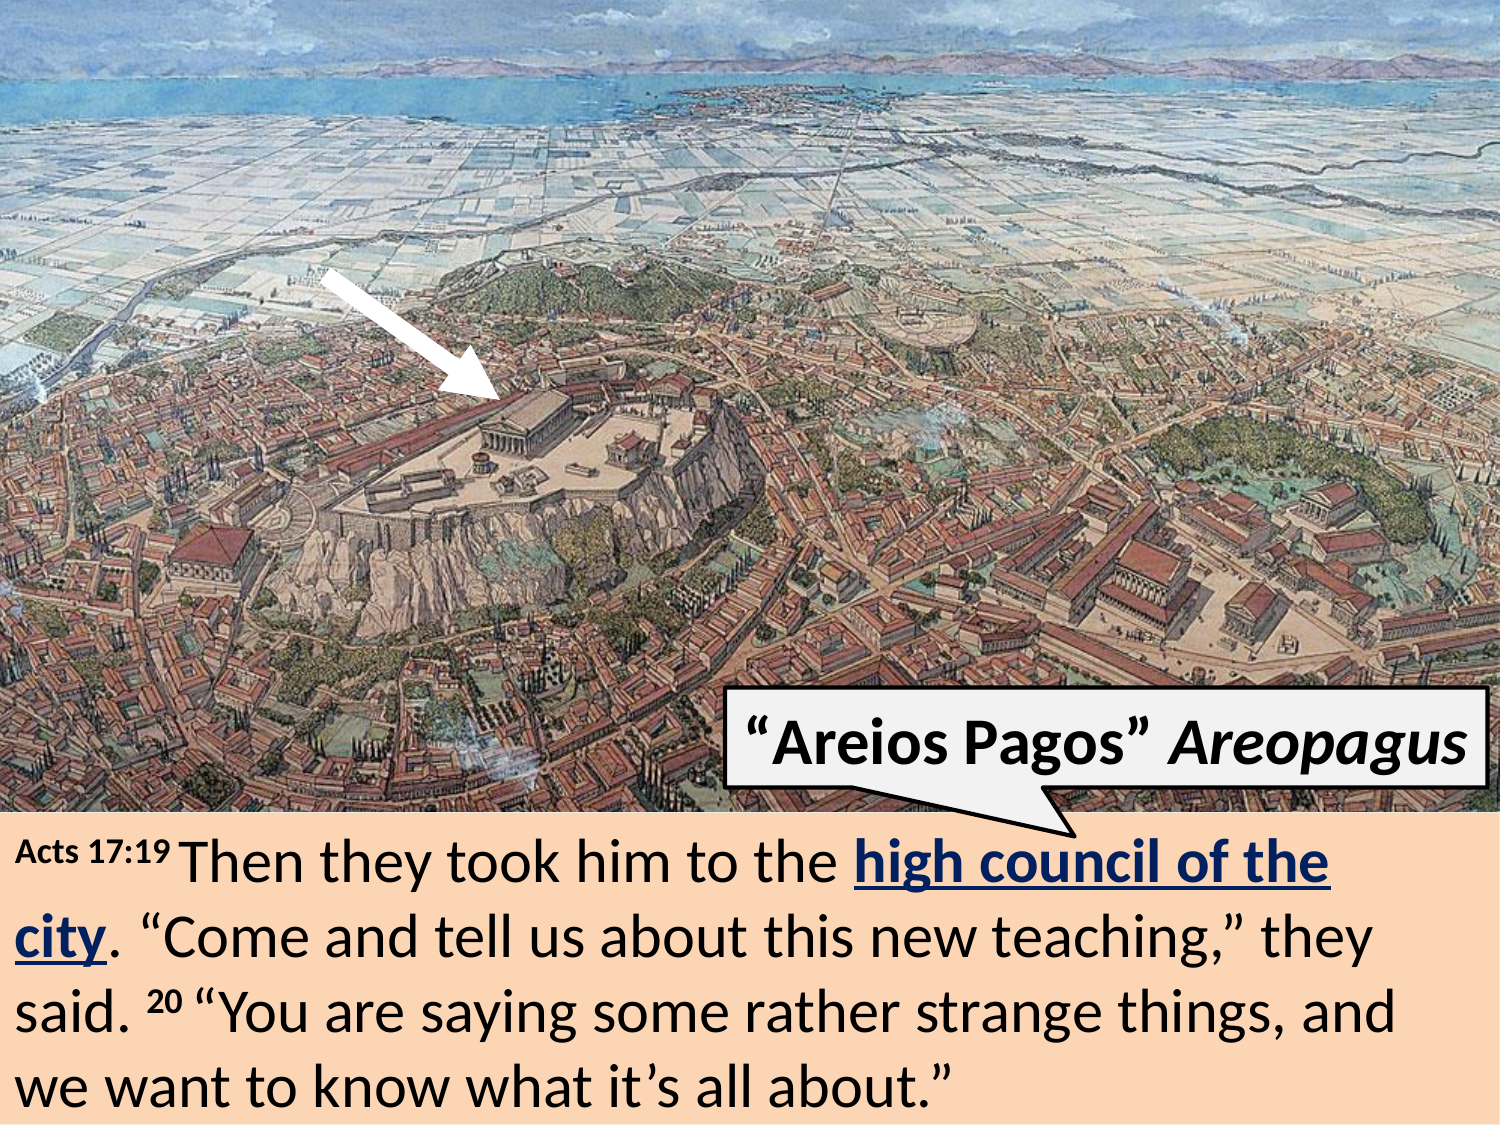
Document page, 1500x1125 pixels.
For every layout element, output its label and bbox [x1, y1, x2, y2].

text_box [324, 274, 501, 401]
picture [0, 0, 1500, 1125]
